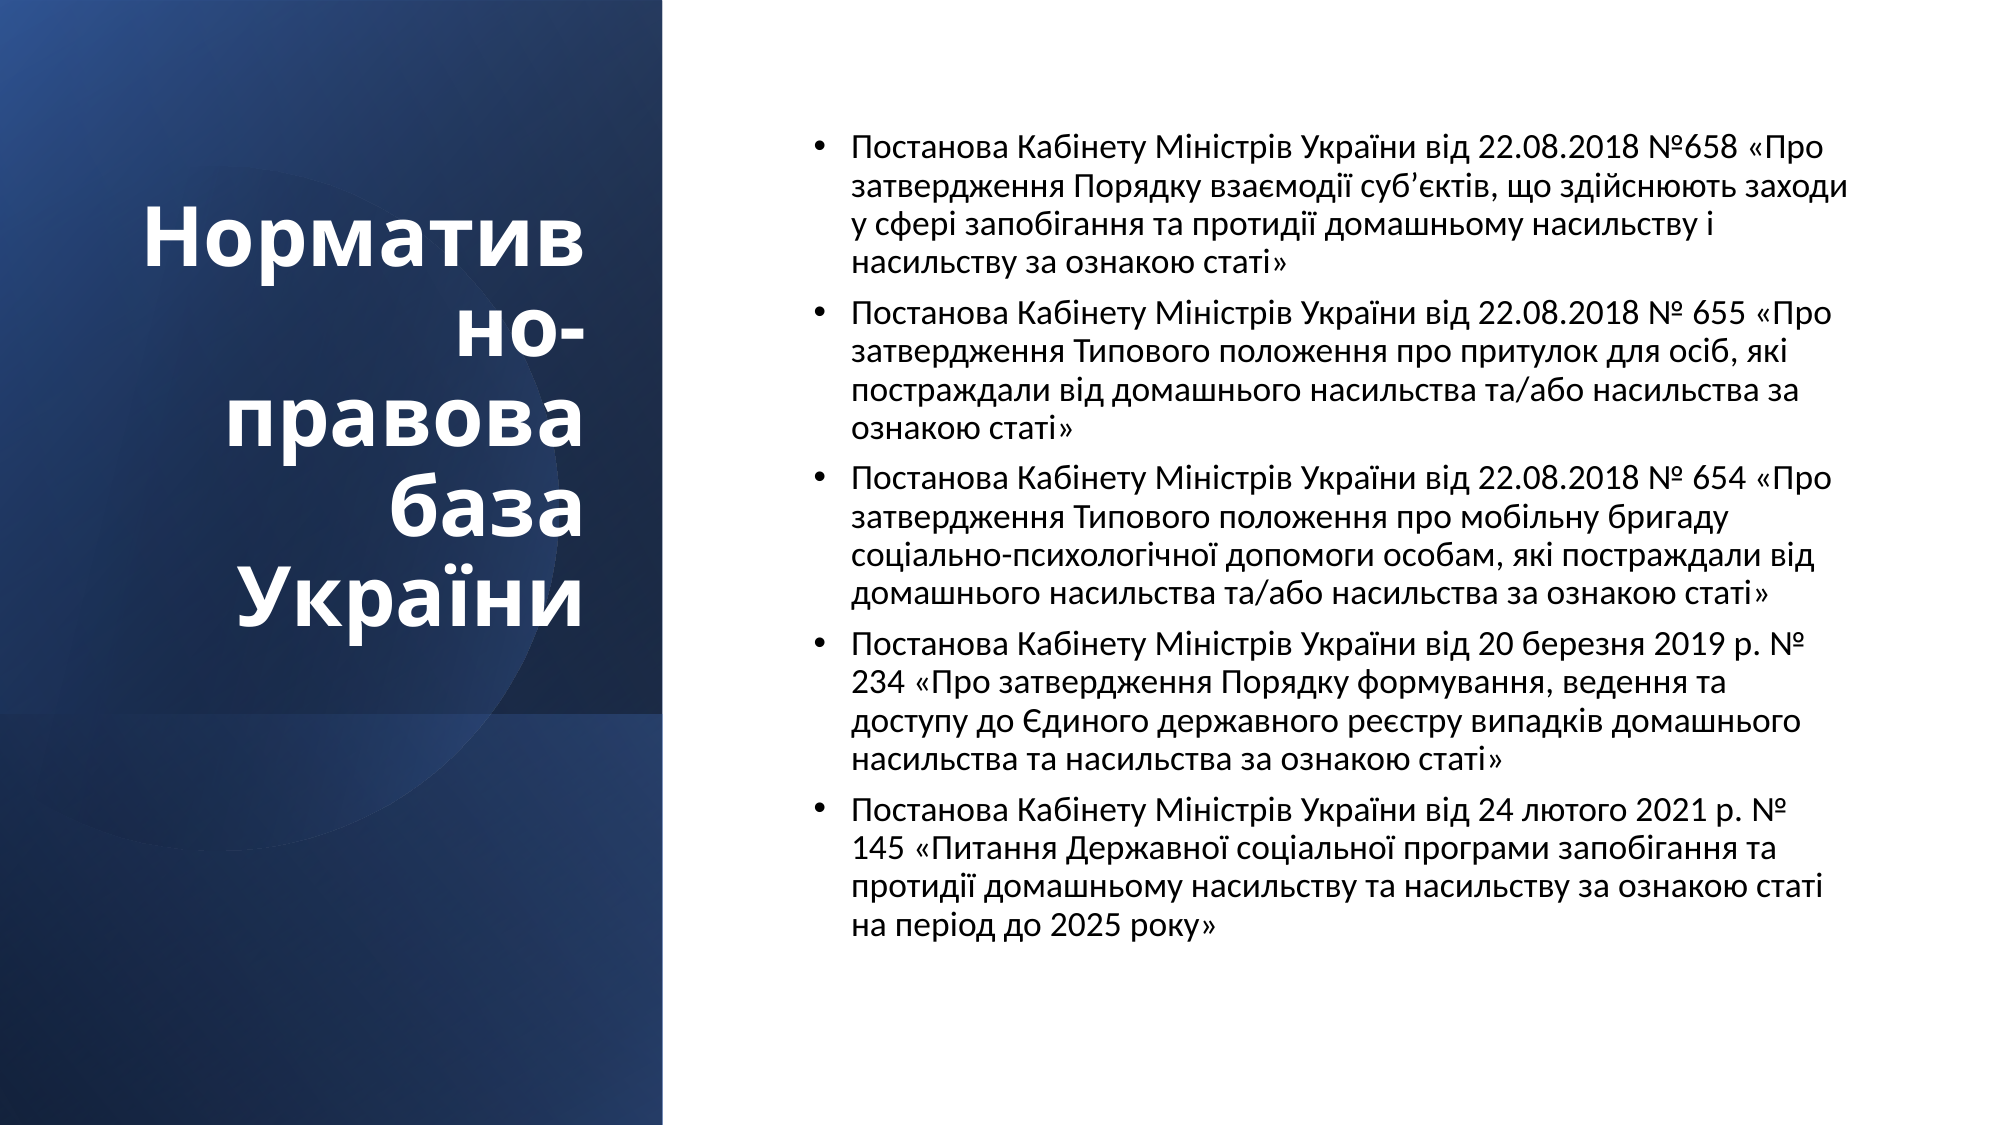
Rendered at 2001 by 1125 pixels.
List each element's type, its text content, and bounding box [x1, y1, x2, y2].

text_box [663, 0, 2000, 1125]
title Нормативно-правова база України [76, 96, 602, 652]
text_box [0, 0, 663, 1124]
text_box Постанова Кабінету Міністрів України від 22.08.2018 №658 «Про затвердження Порядку взаємодії суб’єктів, що здійснюють заходи у сфері запобігання та протидії домашньому насильству і насильству за ознакою статі» Постанова Кабінету Міністрів України від 22.08.2018 № 655 «Про затвердження Типового положення про притулок для осіб, які постраждали від домашнього насильства та/або насильства за ознакою статі» Постанова Кабінету Міністрів України від 22.08.2018 № 654 «Про затвердження Типового положення про мобільну бригаду соціально-психологічної допомоги особам, які постраждали від домашнього насильства та/або насильства за ознакою статі» Постанова Кабінету Міністрів України від 20 березня 2019 р. № 234 «Про затвердження Порядку формування, ведення та доступу до Єдиного державного реєстру випадків домашнього насильства та насильства за ознакою статі» Постанова Кабінету Міністрів України від 24 лютого 2021 р. № 145 «Питання Державної соціальної програми запобігання та протидії домашньому насильству та насильству за ознакою статі на період до 2025 року» [789, 106, 1865, 1017]
